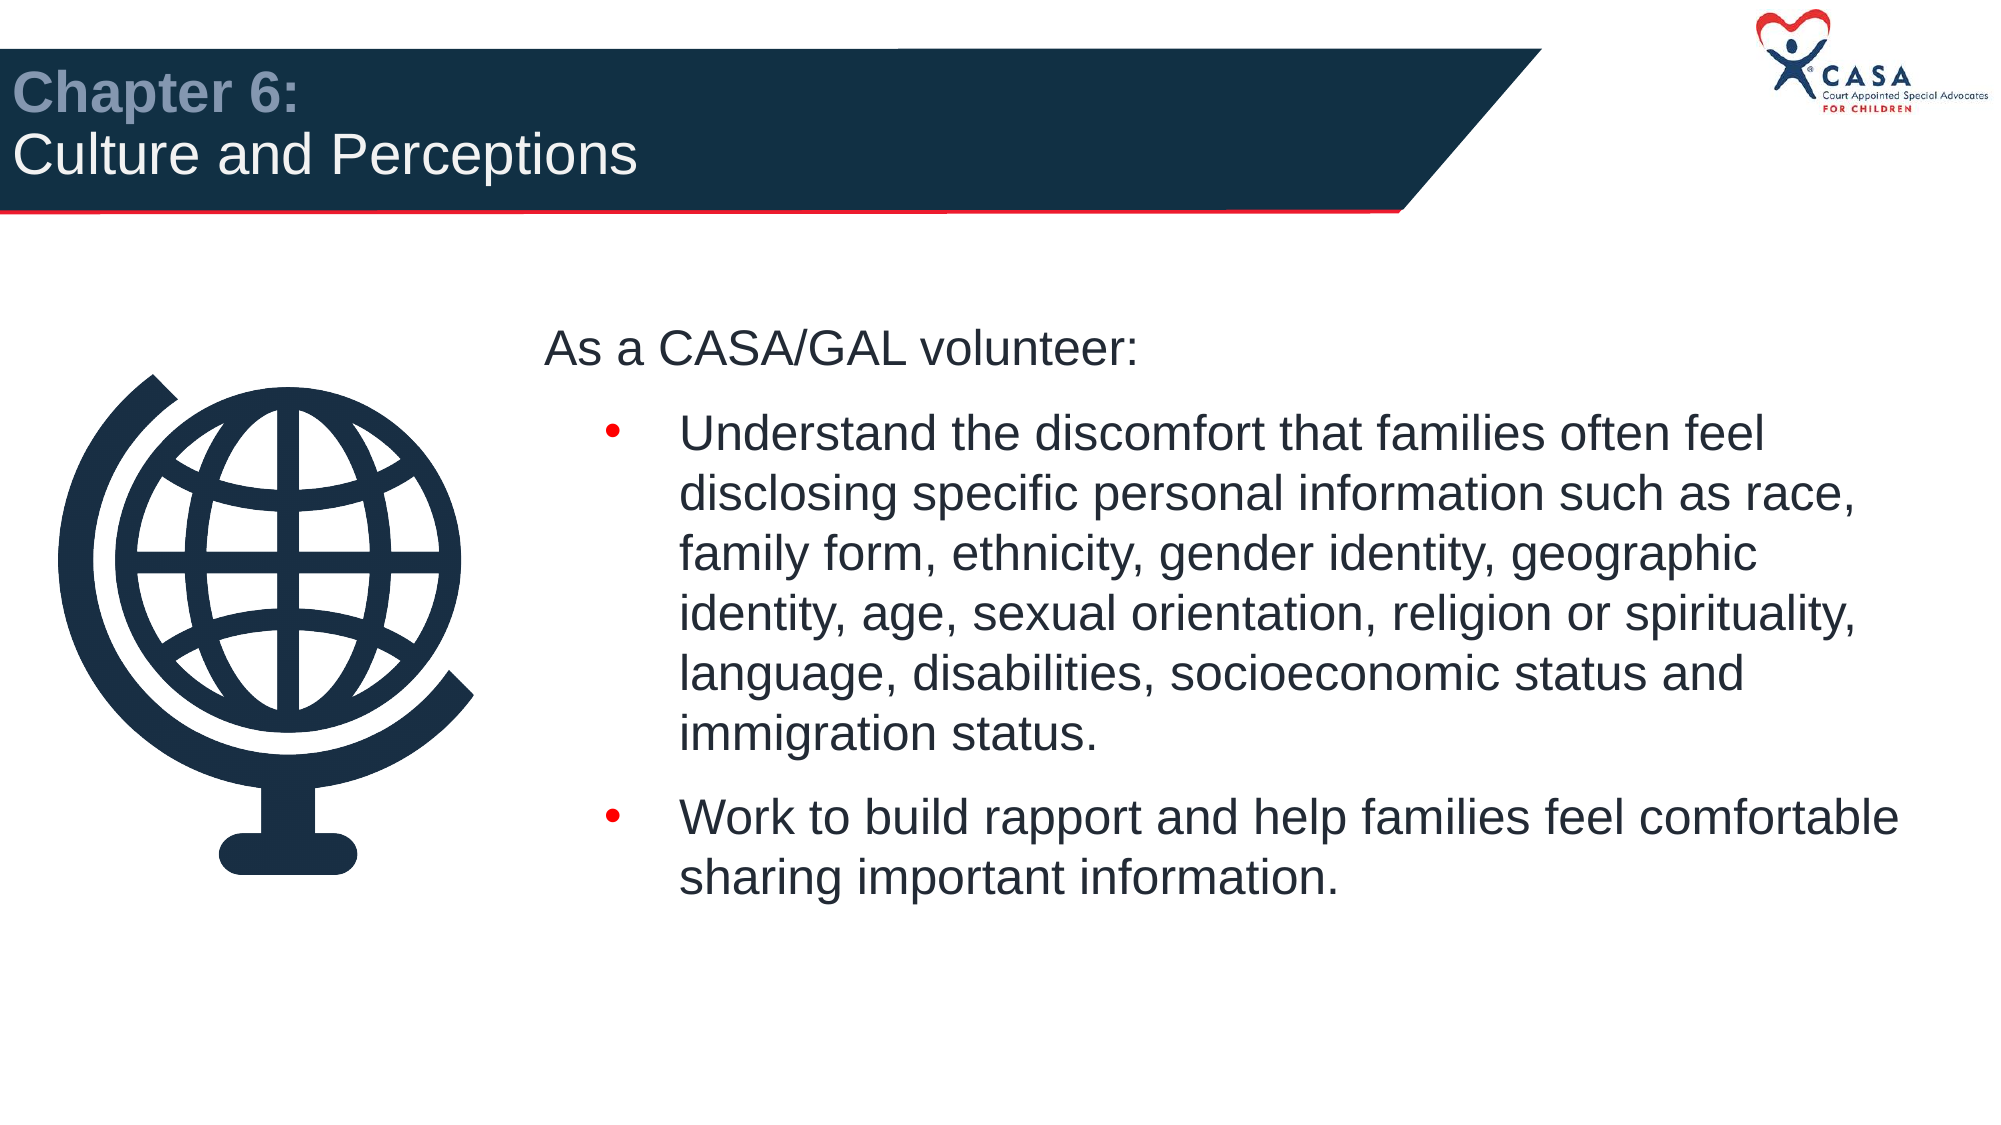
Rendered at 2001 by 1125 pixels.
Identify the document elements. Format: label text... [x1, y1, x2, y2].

list As a CASA/GAL volunteer: Understand the discomfort that families often feel disclosing specific personal information such as race, family form, ethnicity, gender identity, geographic identity, age, sexual orientation, religion or spirituality, language, disabilities, socioeconomic status and immigration status. Work to build rapport and help families feel comfortable sharing important information. [529, 285, 1922, 1030]
title Chapter 6: Culture and Perceptions [0, 15, 1723, 234]
picture [58, 374, 474, 875]
picture [1756, 9, 1999, 115]
